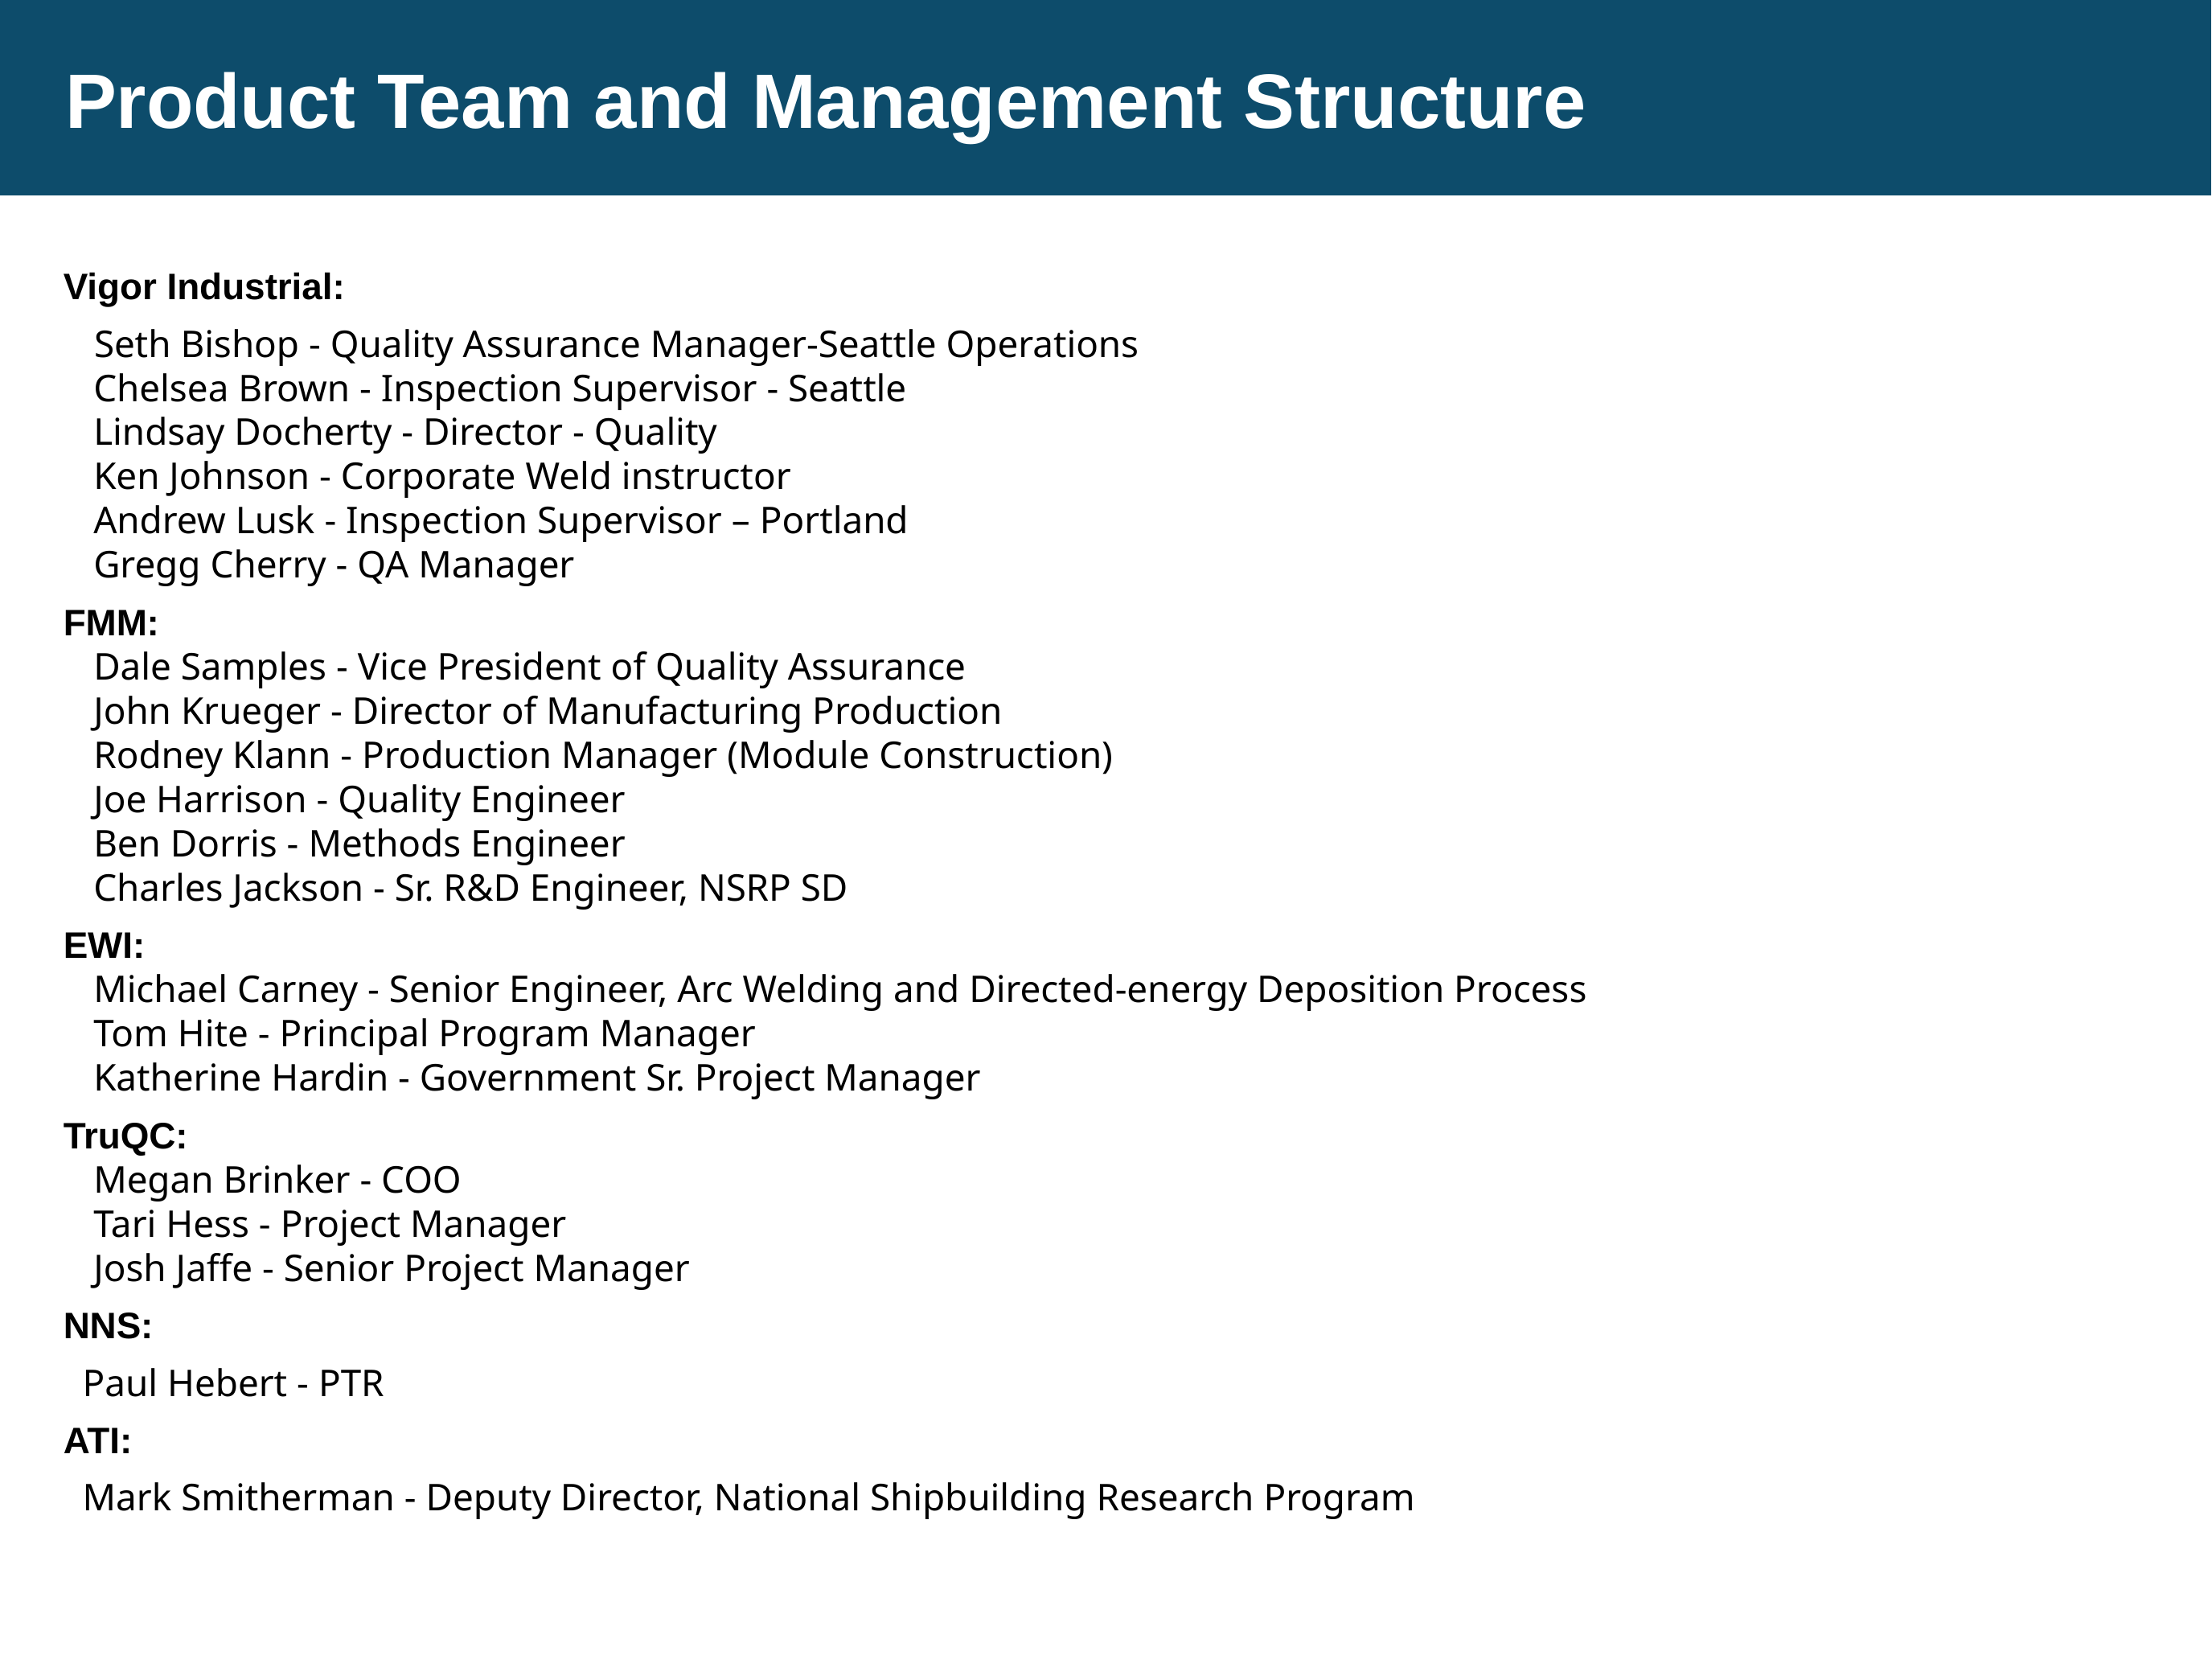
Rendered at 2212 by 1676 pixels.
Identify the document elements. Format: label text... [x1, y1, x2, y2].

text_box [0, 0, 2211, 195]
text_box Vigor Industrial: Seth Bishop - Quality Assurance Manager-Seattle Operations Chelsea Brown - Inspection Supervisor - Seattle Lindsay Docherty - Director - Quality Ken Johnson - Corporate Weld instructor Andrew Lusk - Inspection Supervisor – Portland Gregg Cherry - QA Manager FMM: Dale Samples - Vice President of Quality Assurance John Krueger - Director of Manufacturing Production Rodney Klann - Production Manager (Module Construction) Joe Harrison - Quality Engineer Ben Dorris - Methods Engineer Charles Jackson - Sr. R&D Engineer, NSRP SD EWI: Michael Carney - Senior Engineer, Arc Welding and Directed-energy Deposition Process Tom Hite - Principal Program Manager Katherine Hardin - Government Sr. Project Manager TruQC: Megan Brinker - COO Tari Hess - Project Manager Josh Jaffe - Senior Project Manager NNS: Paul Hebert - PTR ATI: Mark Smitherman - Deputy Director, National Shipbuilding Research Program [56, 243, 2184, 1609]
text_box Product Team and Management Structure [56, 42, 2161, 153]
